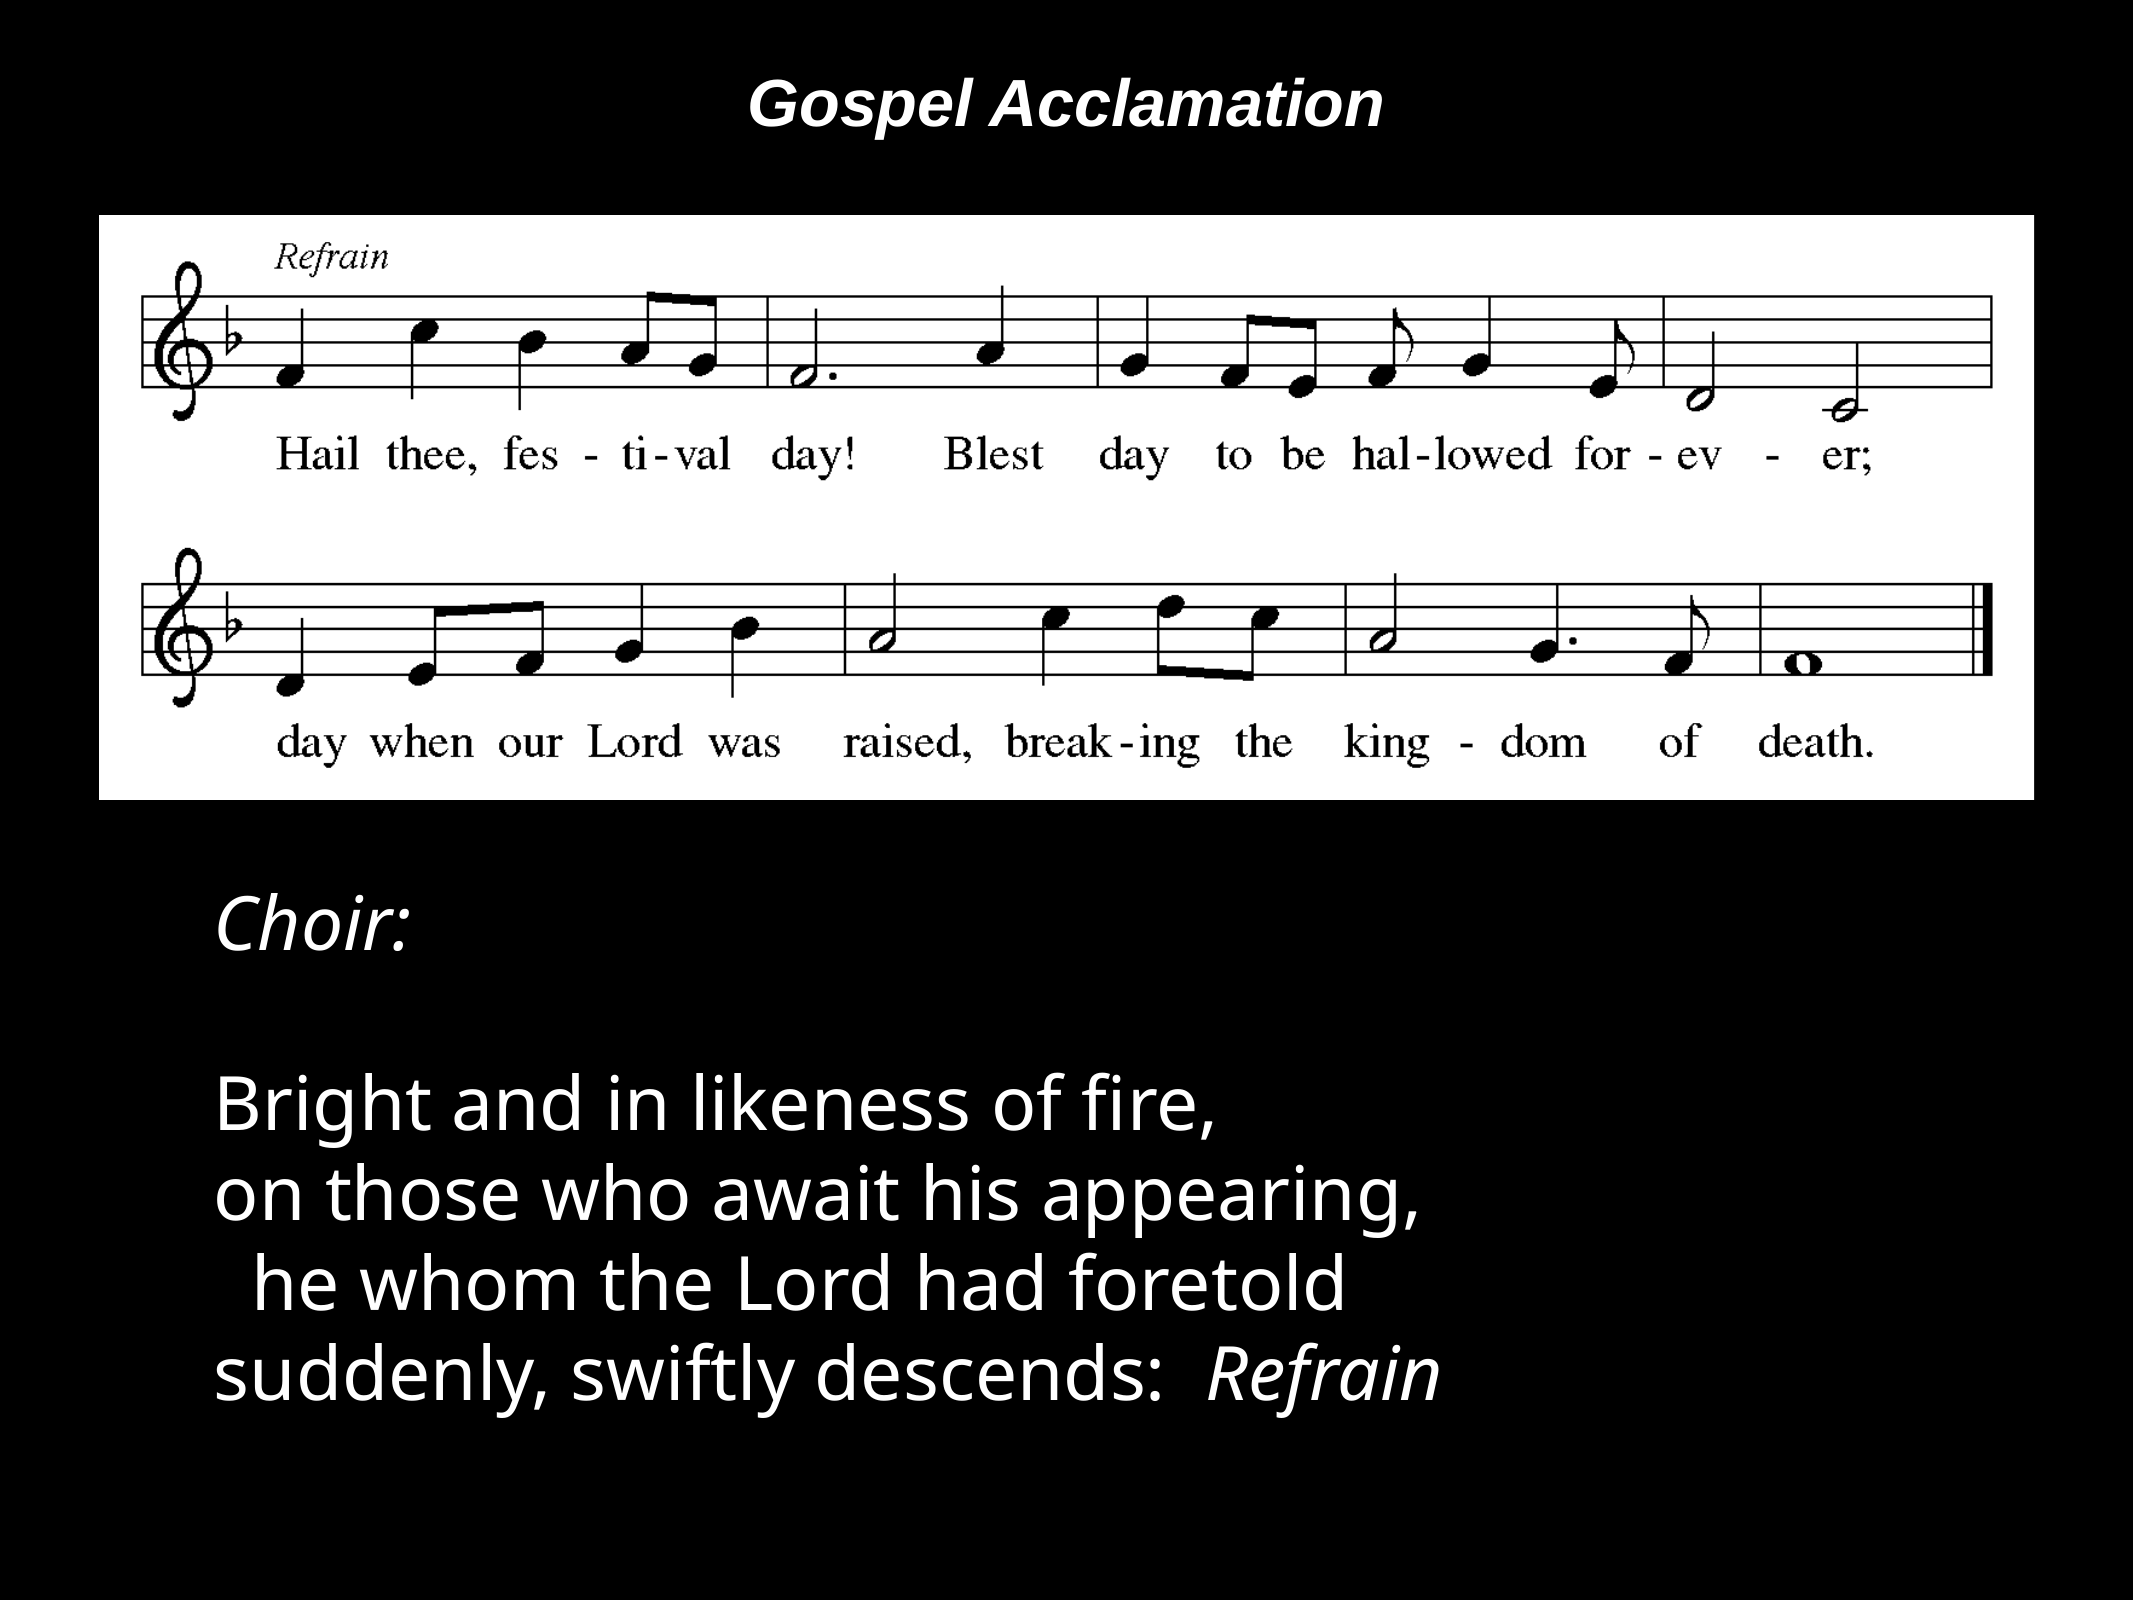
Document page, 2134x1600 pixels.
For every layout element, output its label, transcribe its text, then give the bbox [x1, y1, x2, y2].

list Choir: Bright and in likeness of fire, on those who await his appearing, he whom the Lord had foretold suddenly, swiftly descends: Refrain [168, 867, 1840, 1549]
text_box Gospel Acclamation [684, 51, 1449, 149]
picture [98, 215, 2035, 801]
